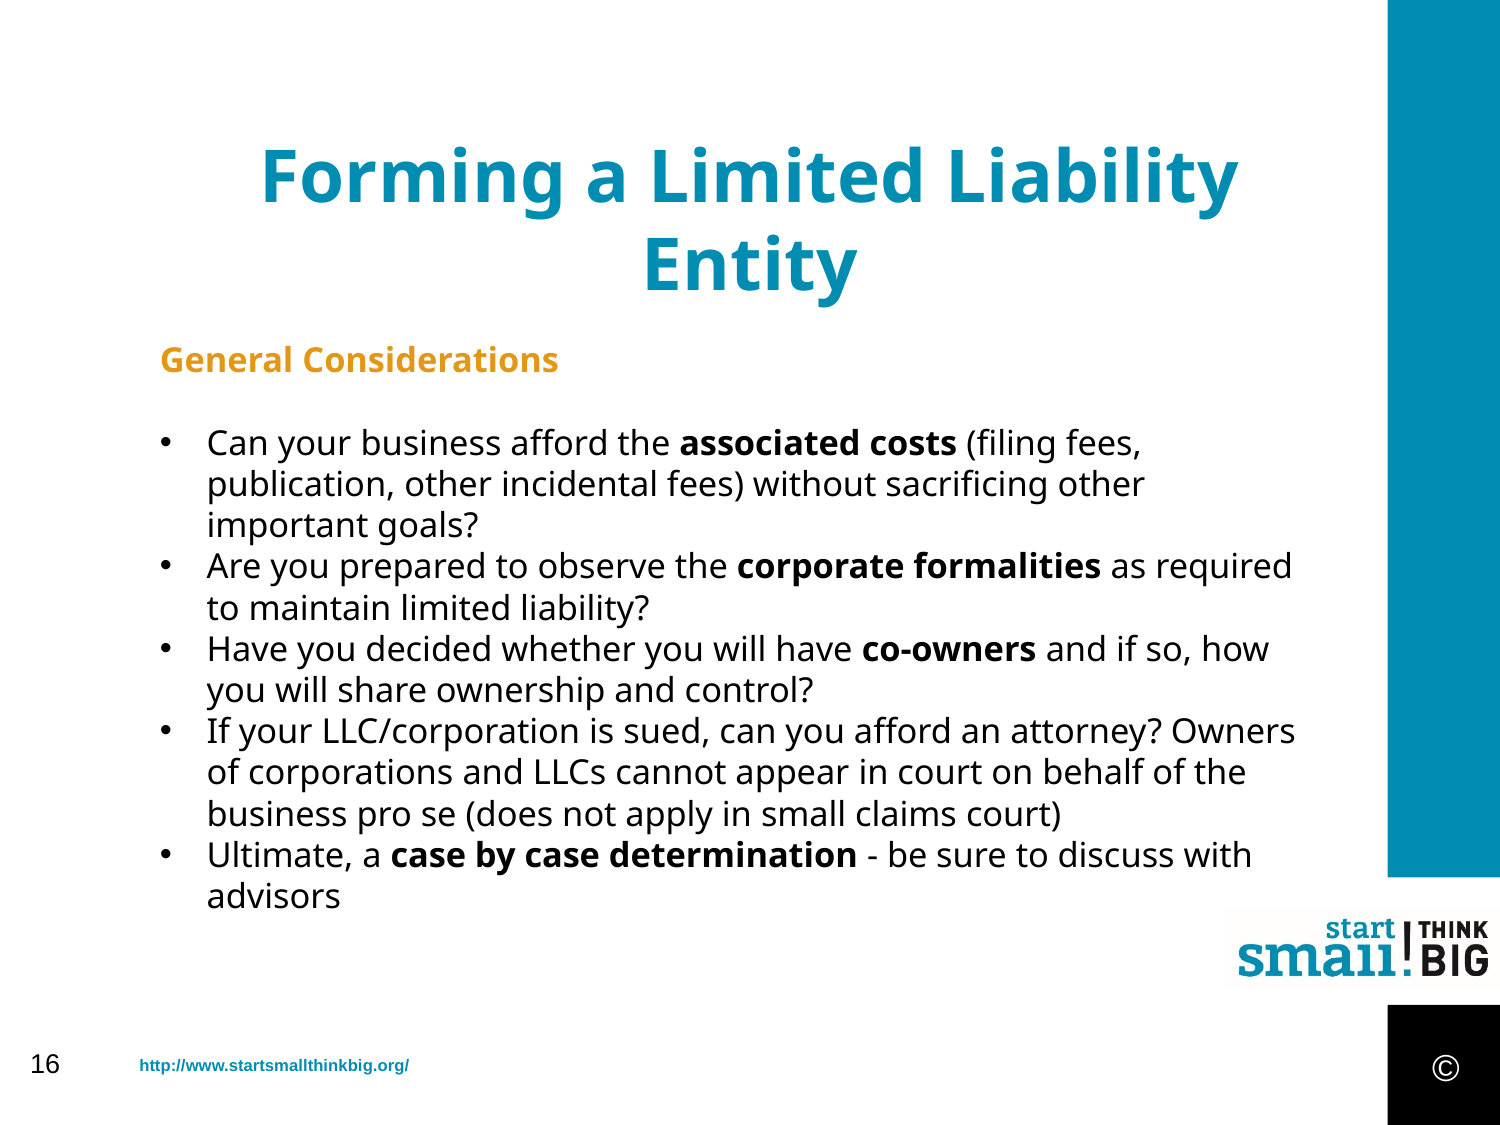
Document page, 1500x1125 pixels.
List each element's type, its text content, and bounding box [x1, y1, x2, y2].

picture [1224, 907, 1500, 989]
text_box © [1417, 1029, 1475, 1090]
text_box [173, 121, 1327, 874]
text_box General Considerations Can your business afford the associated costs (filing fees, publication, other incidental fees) without sacrificing other important goals? Are you prepared to observe the corporate formalities as required to maintain limited liability? Have you decided whether you will have co-owners and if so, how you will share ownership and control? If your LLC/corporation is sued, can you afford an attorney? Owners of corporations and LLCs cannot appear in court on behalf of the business pro se (does not apply in small claims court) Ultimate, a case by case determination - be sure to discuss with advisors [145, 330, 1326, 923]
text_box 16 [0, 1038, 90, 1125]
